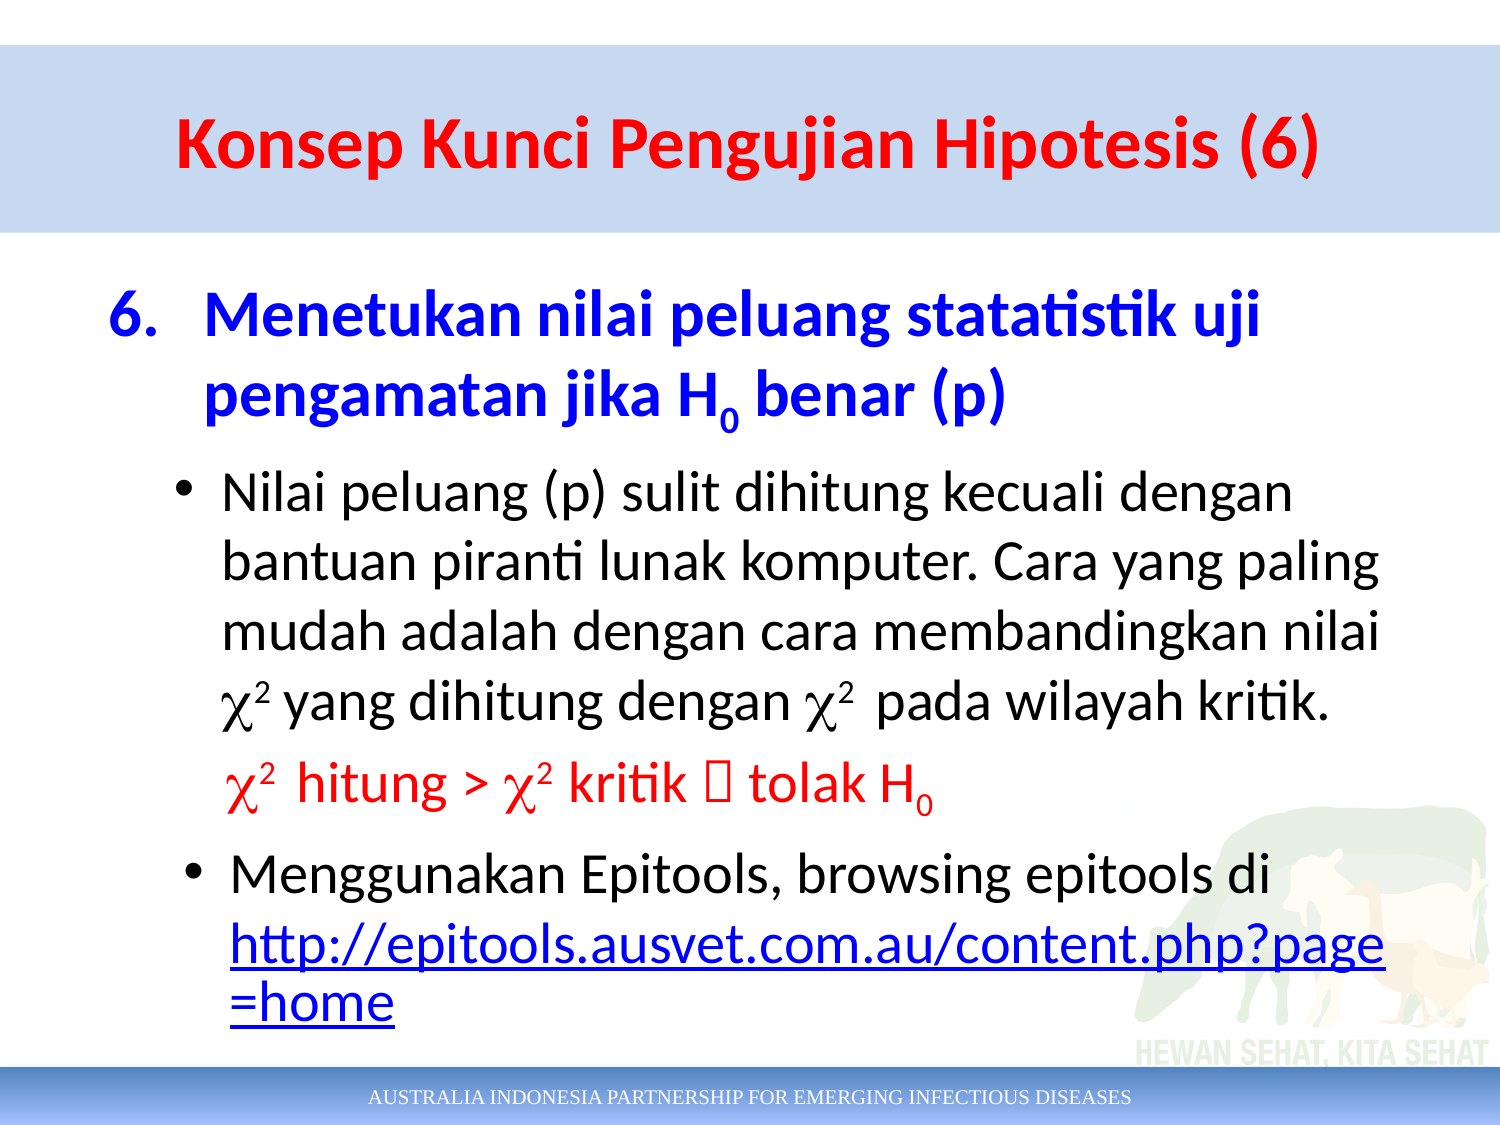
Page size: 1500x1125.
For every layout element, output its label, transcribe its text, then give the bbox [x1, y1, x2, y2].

list Menetukan nilai peluang statatistik uji pengamatan jika H0 benar (p) Nilai peluang (p) sulit dihitung kecuali dengan bantuan piranti lunak komputer. Cara yang paling mudah adalah dengan cara membandingkan nilai 2 yang dihitung dengan 2 pada wilayah kritik. 2 hitung > 2 kritik  tolak H0 Menggunakan Epitools, browsing epitools di http://epitools.ausvet.com.au/content.php?page=home [75, 262, 1425, 1005]
title Konsep Kunci Pengujian Hipotesis (6) [0, 45, 1500, 233]
